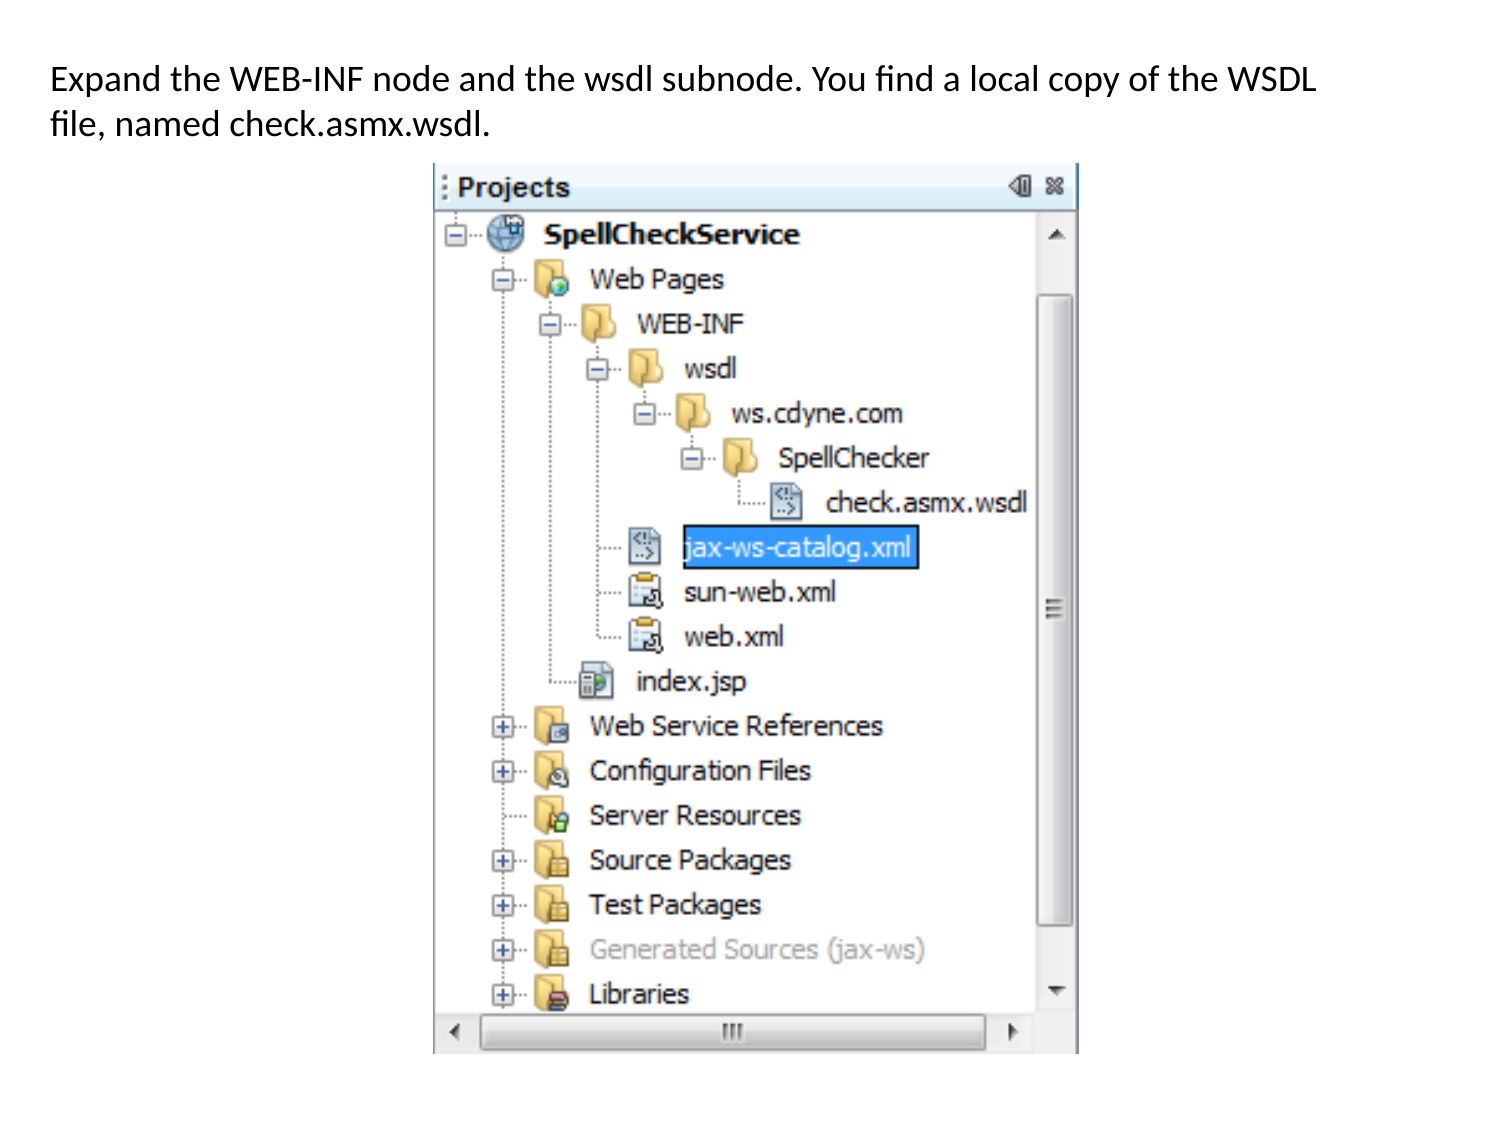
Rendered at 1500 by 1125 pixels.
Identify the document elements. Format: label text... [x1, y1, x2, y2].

text_box Expand the WEB-INF node and the wsdl subnode. You find a local copy of the WSDL file, named check.asmx.wsdl. [35, 46, 1395, 152]
picture [433, 163, 1079, 1055]
